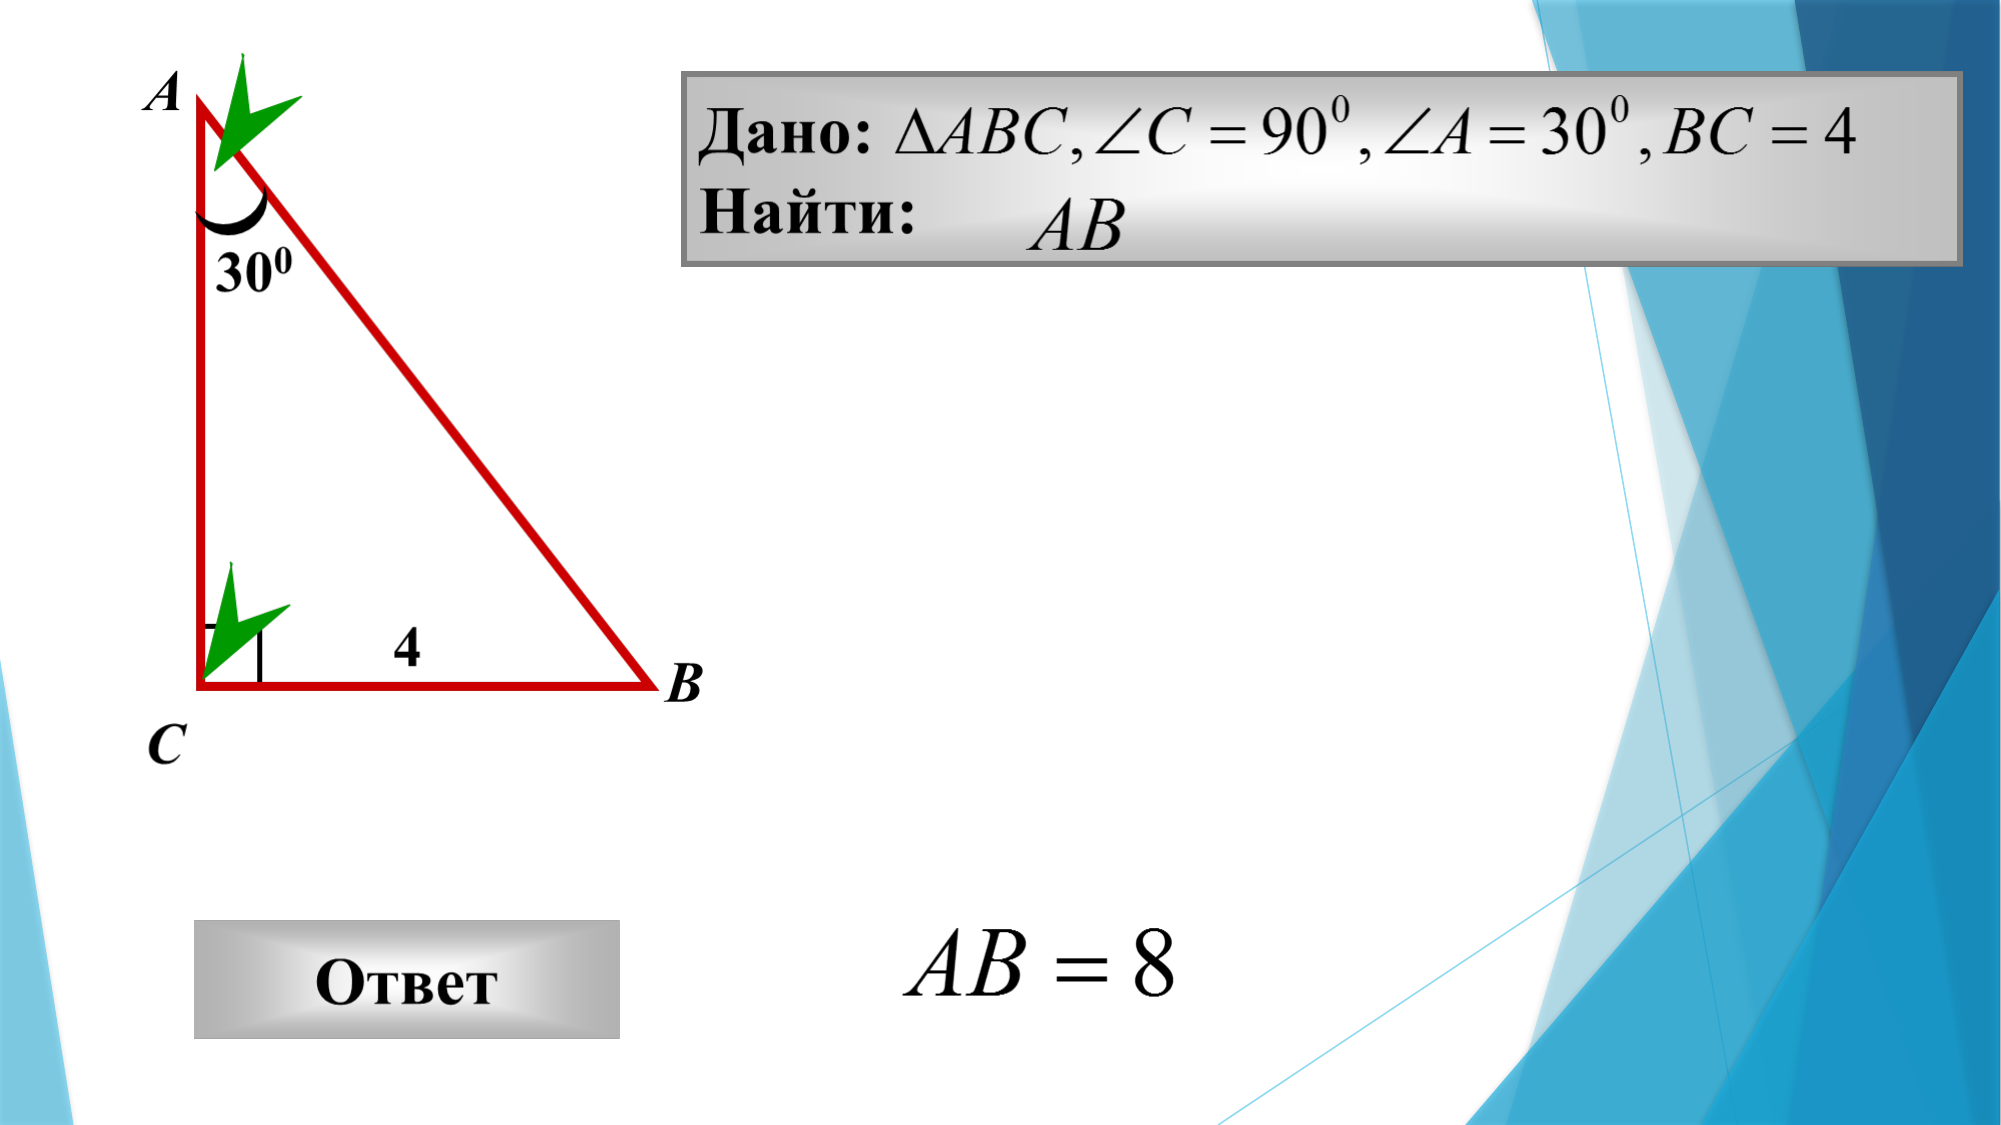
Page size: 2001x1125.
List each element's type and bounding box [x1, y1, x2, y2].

picture [193, 904, 1195, 1061]
picture [109, 36, 1964, 813]
